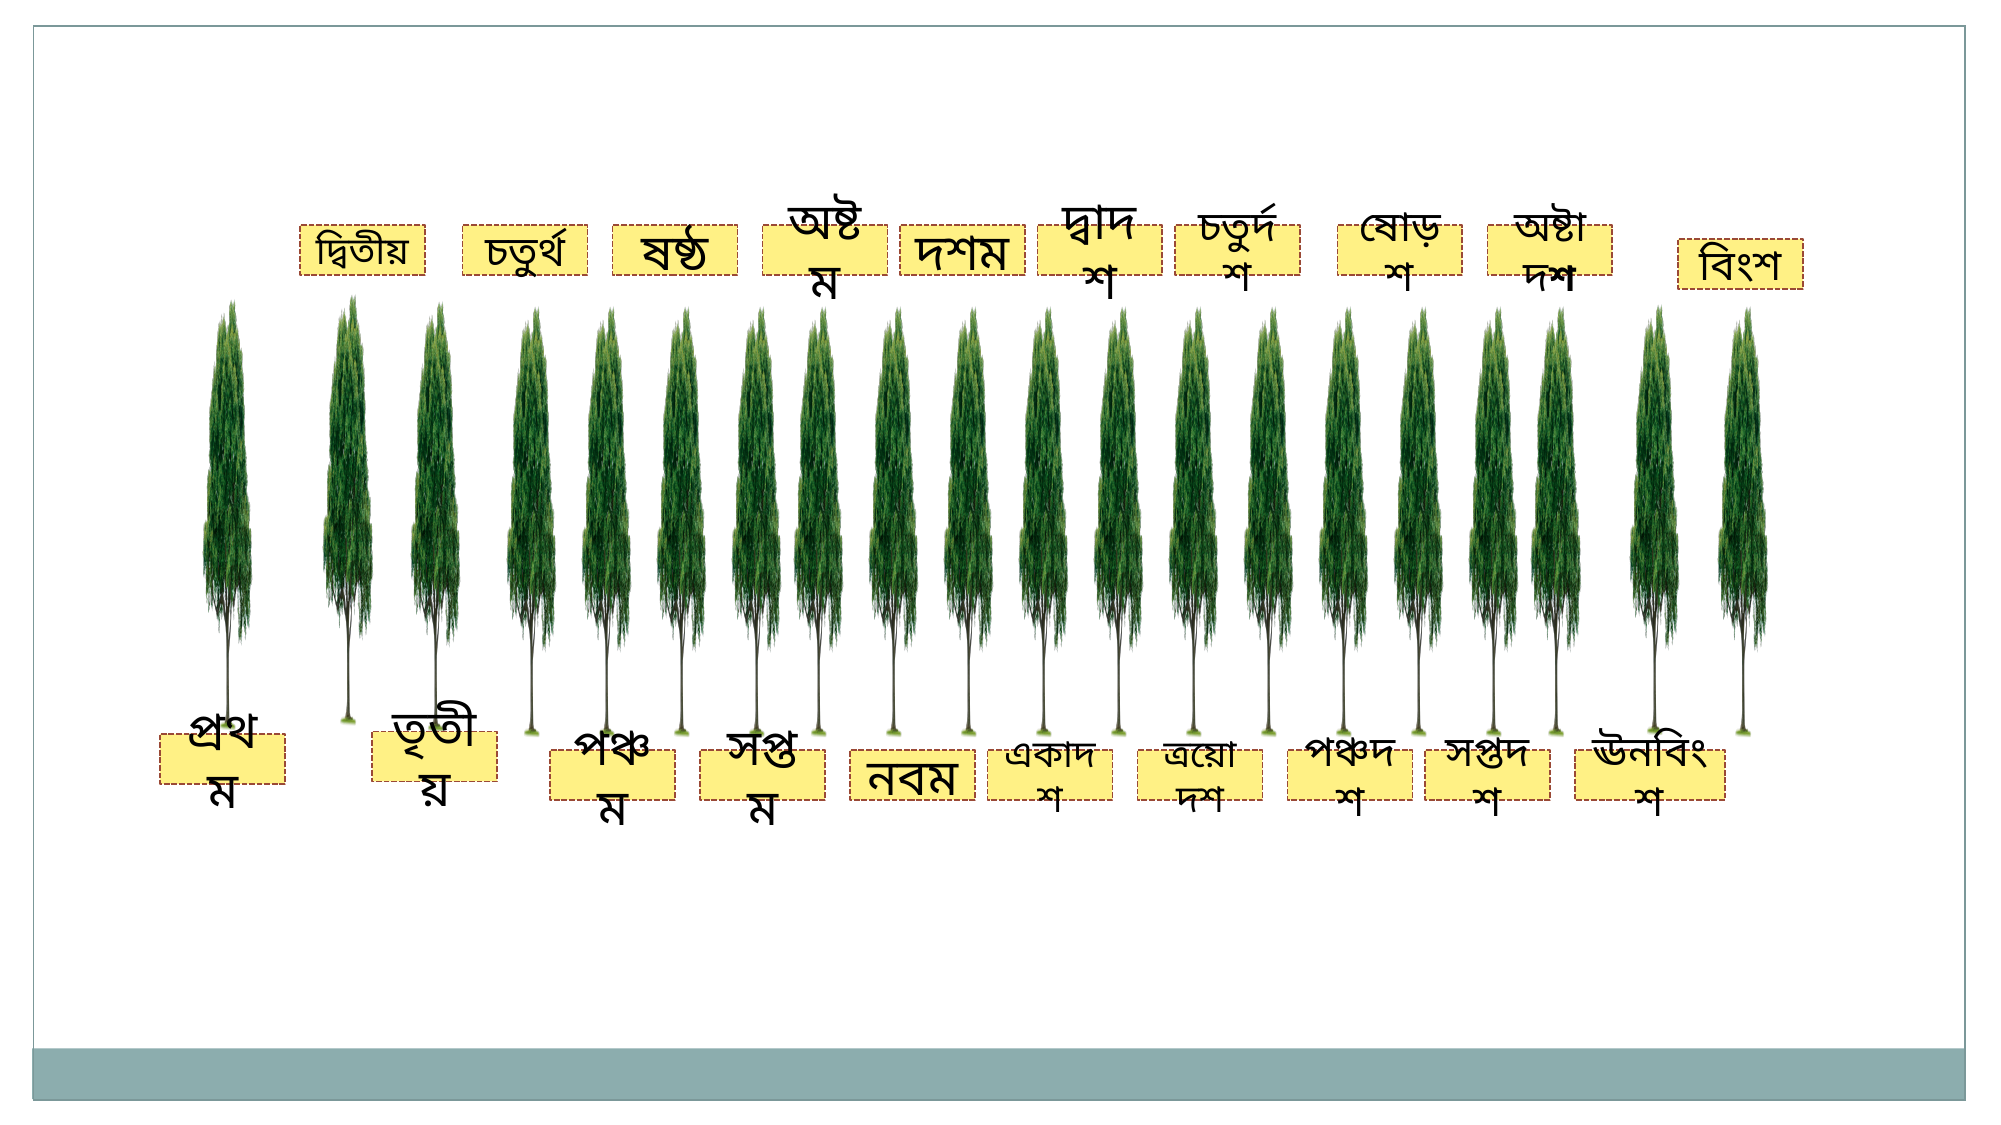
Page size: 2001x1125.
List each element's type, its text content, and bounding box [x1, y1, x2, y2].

text_box সপ্তদশ [1424, 749, 1551, 801]
text_box অষ্টাদশ [1487, 224, 1613, 276]
text_box ঊনবিংশ [1574, 749, 1726, 801]
text_box সপ্তম [699, 749, 826, 801]
text_box দশম [899, 224, 1026, 276]
text_box [1622, 284, 1687, 737]
text_box [195, 279, 260, 732]
text_box দ্বিতীয় [299, 224, 426, 276]
text_box [499, 286, 564, 739]
text_box [403, 281, 468, 731]
text_box বিংশ [1677, 238, 1804, 290]
text_box [861, 286, 926, 739]
text_box [1311, 286, 1376, 739]
text_box [1386, 286, 1451, 739]
text_box নবম [849, 749, 976, 801]
text_box [1236, 286, 1301, 739]
text_box [1523, 286, 1589, 739]
text_box [936, 286, 1001, 739]
text_box চতুর্দশ [1174, 224, 1301, 276]
text_box ষষ্ঠ [612, 224, 738, 276]
text_box [574, 286, 639, 739]
text_box তৃতীয় [371, 731, 498, 782]
text_box [649, 286, 714, 739]
text_box ত্রয়োদশ [1137, 749, 1263, 801]
text_box একাদশ [987, 749, 1113, 801]
text_box [1086, 286, 1151, 739]
text_box পঞ্চম [549, 749, 676, 801]
text_box [1461, 286, 1525, 739]
text_box [1011, 286, 1076, 739]
text_box [1161, 286, 1226, 739]
text_box ষোড়শ [1337, 224, 1463, 276]
text_box পঞ্চদশ [1287, 749, 1413, 801]
text_box চতুর্থ [462, 224, 588, 276]
text_box দ্বাদশ [1037, 224, 1163, 276]
text_box [1710, 289, 1776, 739]
text_box [786, 286, 851, 739]
text_box [315, 275, 381, 727]
text_box [724, 286, 788, 739]
text_box প্রথম [159, 733, 286, 785]
text_box অষ্টম [762, 224, 888, 276]
